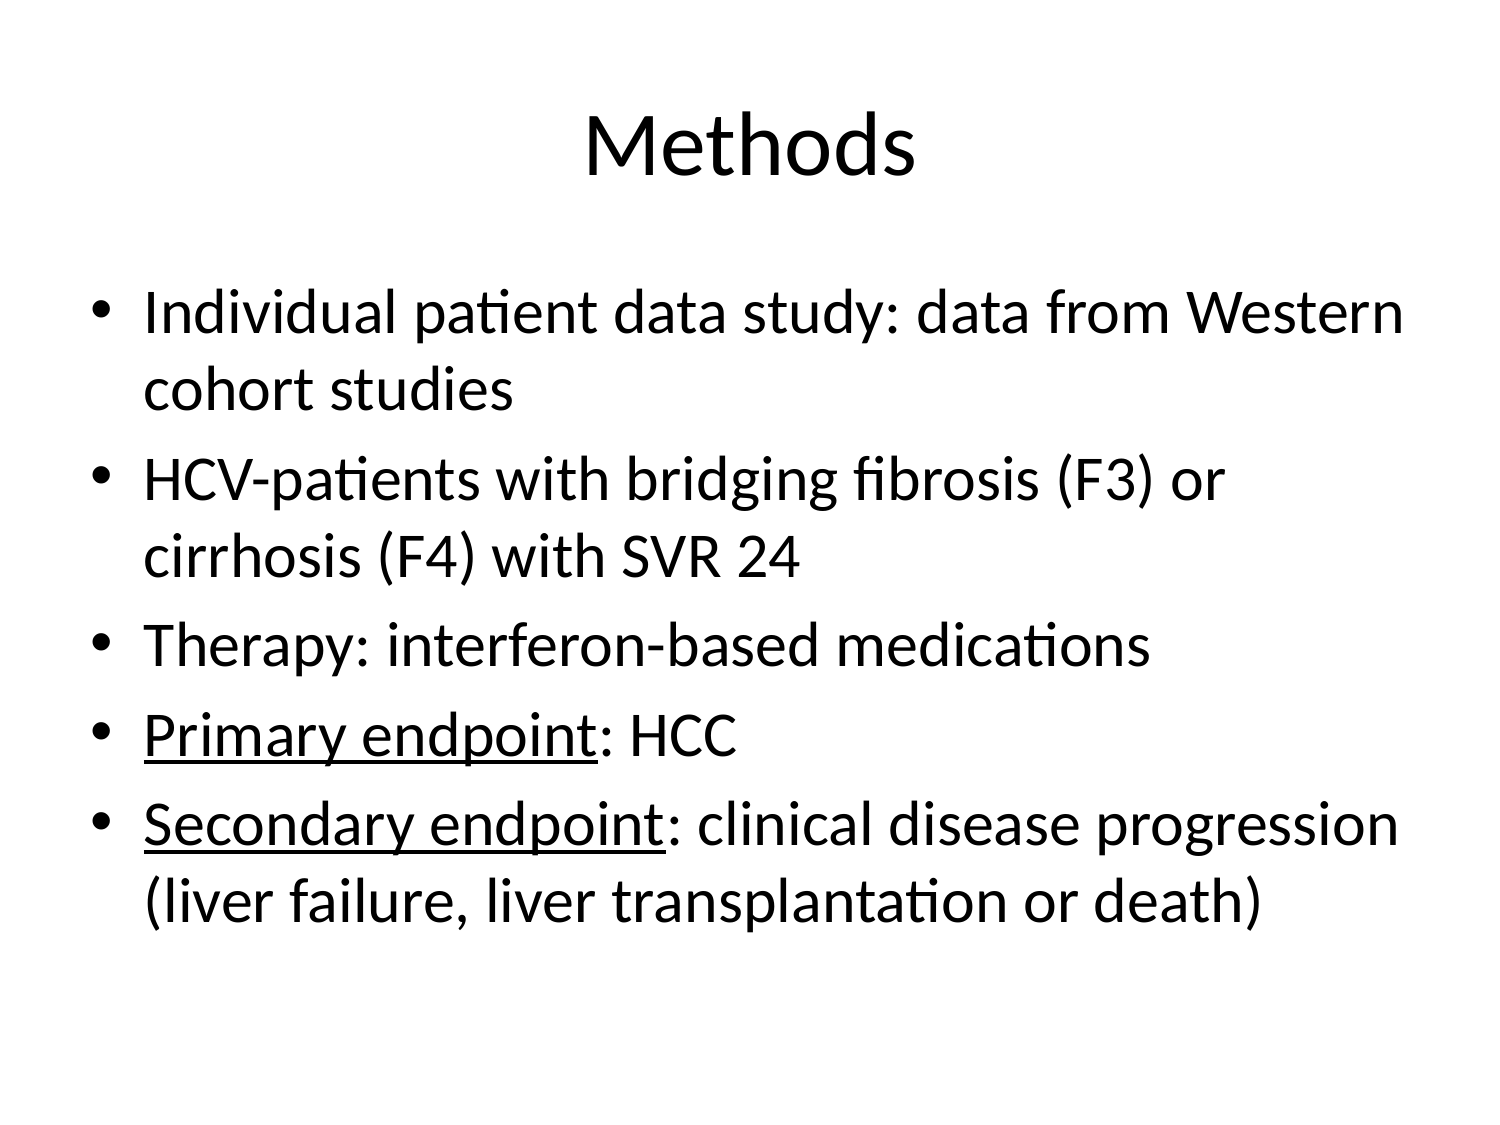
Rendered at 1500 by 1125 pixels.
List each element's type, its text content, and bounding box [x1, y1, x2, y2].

list Individual patient data study: data from Western cohort studies HCV-patients with bridging fibrosis (F3) or cirrhosis (F4) with SVR 24 Therapy: interferon-based medications Primary endpoint: HCC Secondary endpoint: clinical disease progression (liver failure, liver transplantation or death) [75, 262, 1425, 1005]
title Methods [75, 45, 1425, 233]
